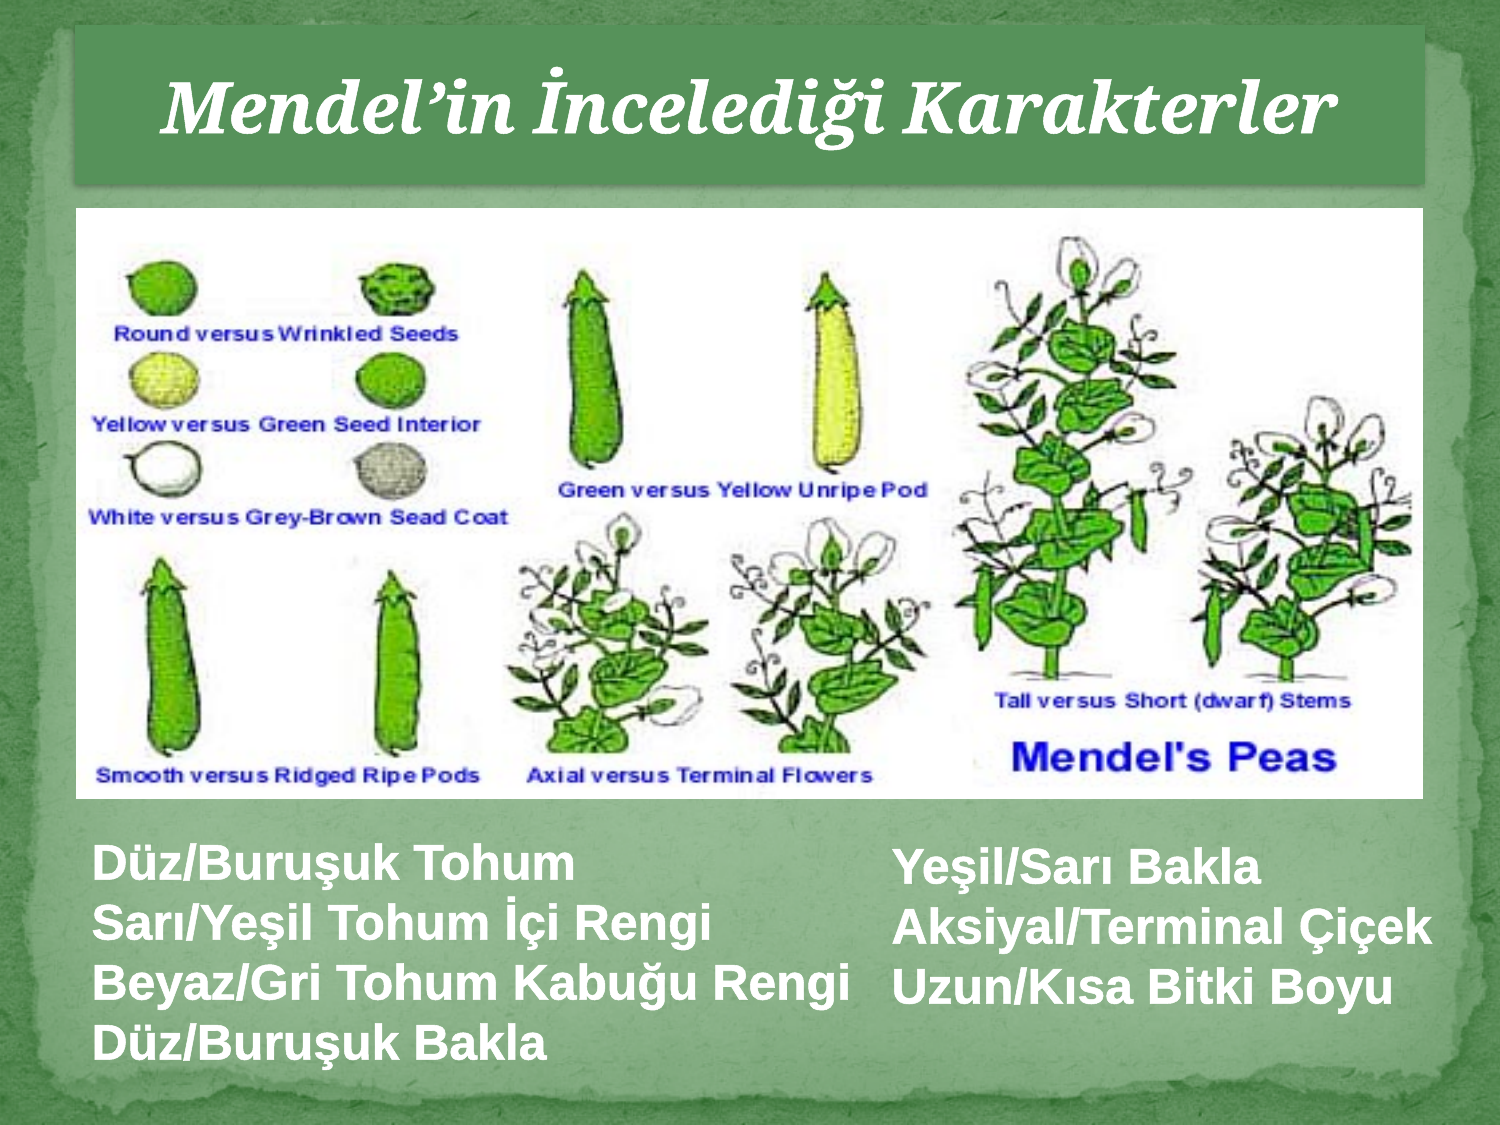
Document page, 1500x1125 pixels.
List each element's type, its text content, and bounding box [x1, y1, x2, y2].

title Mendel’in İncelediği Karakterler [72, 22, 1428, 188]
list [77, 208, 1424, 800]
text_box Düz/Buruşuk Tohum Sarı/Yeşil Tohum İçi Rengi Beyaz/Gri Tohum Kabuğu Rengi Düz/Buruşuk Bakla [76, 822, 877, 1077]
text_box Yeşil/Sarı Bakla Aksiyal/Terminal Çiçek Uzun/Kısa Bitki Boyu [876, 826, 1483, 1021]
